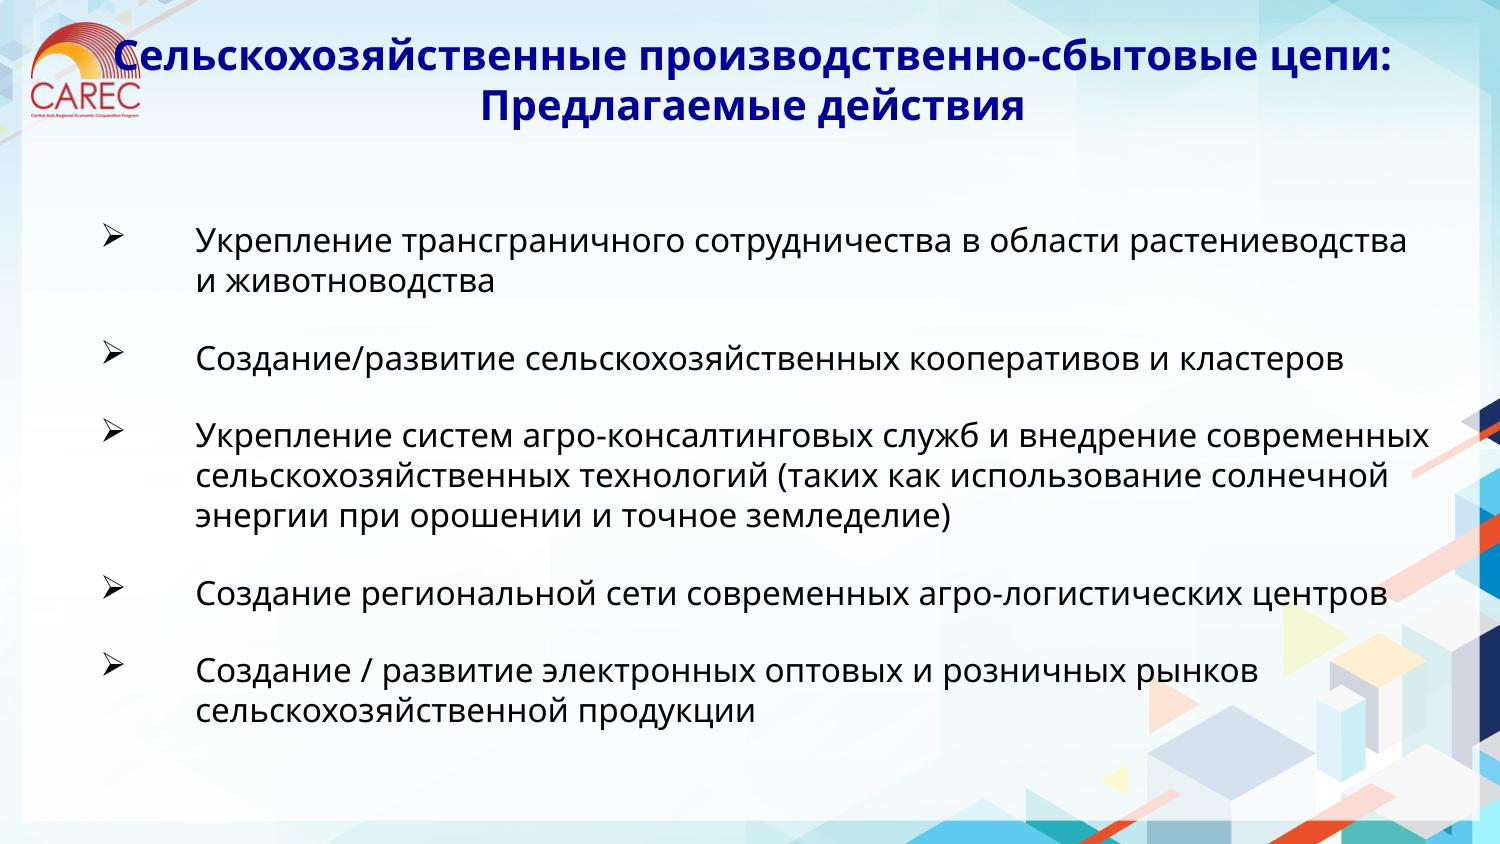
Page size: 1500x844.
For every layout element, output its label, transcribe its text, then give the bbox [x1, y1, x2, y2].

text_box Сельскохозяйственные производственно-сбытовые цепи: Предлагаемые действия [95, 9, 1410, 149]
picture [0, 0, 1500, 844]
text_box Укрепление трансграничного сотрудничества в области растениеводства и животноводства Создание/развитие сельскохозяйственных кооперативов и кластеров Укрепление систем агро-консалтинговых служб и внедрение современных сельскохозяйственных технологий (таких как использование солнечной энергии при орошении и точное земледелие) Создание региональной сети современных агро-логистических центров Создание / развитие электронных оптовых и розничных рынков сельскохозяйственной продукции [85, 212, 1449, 737]
